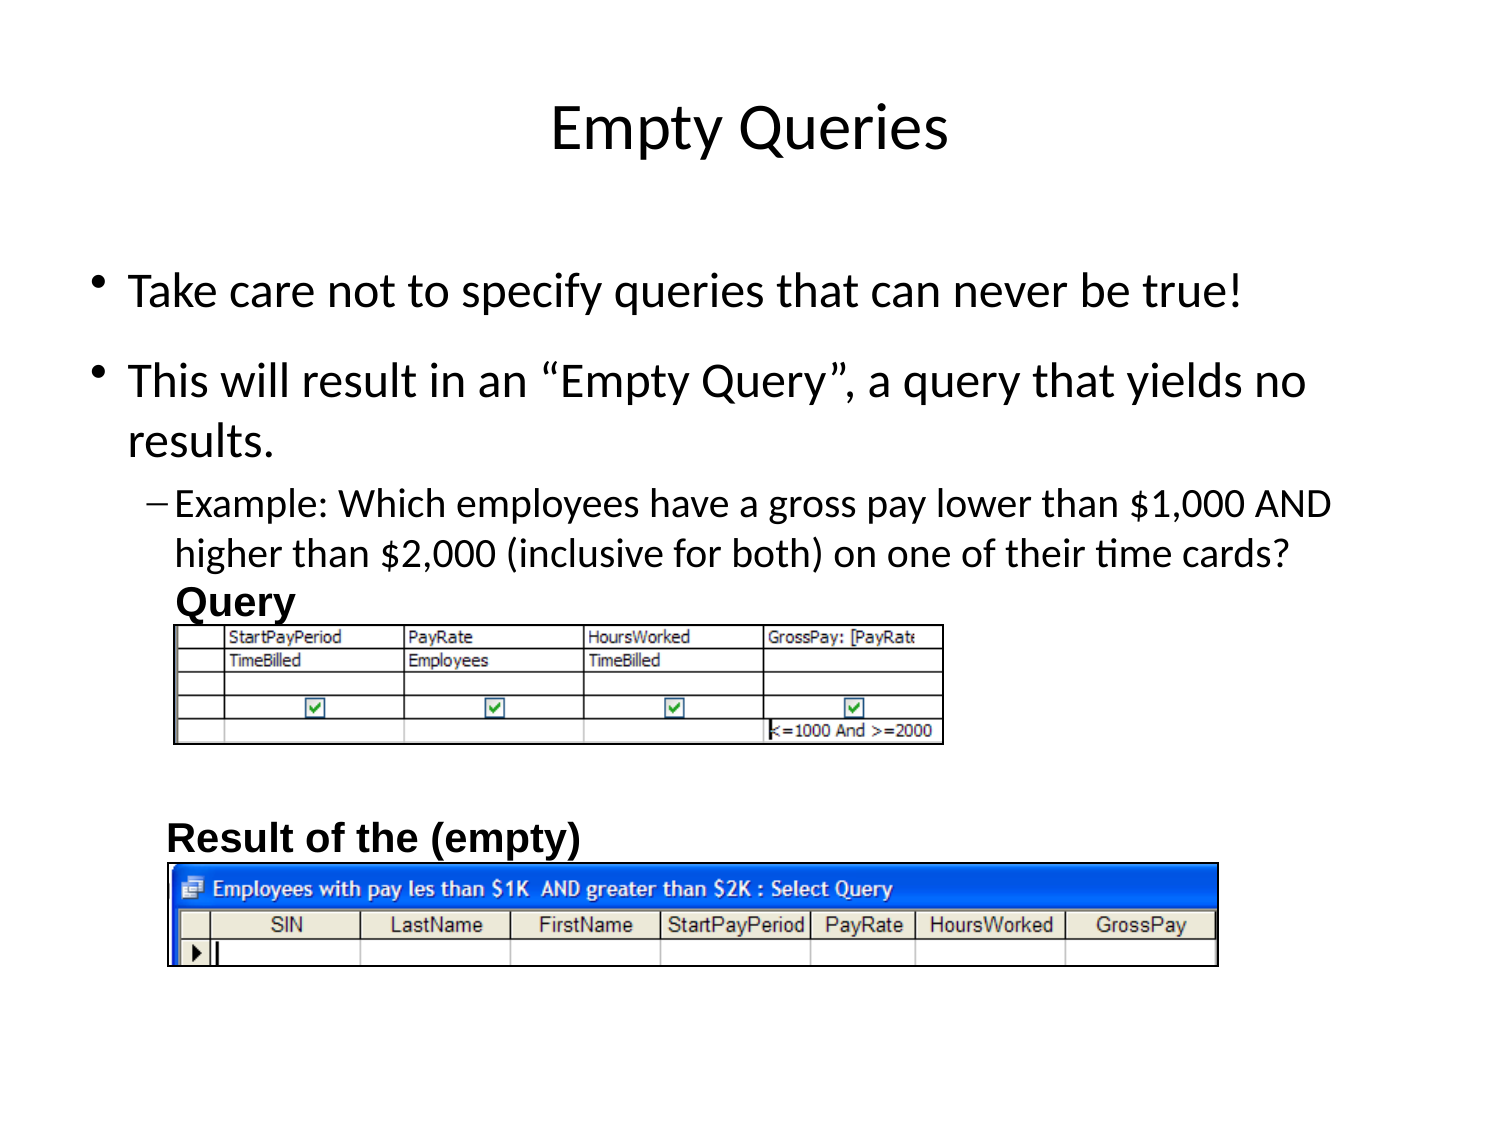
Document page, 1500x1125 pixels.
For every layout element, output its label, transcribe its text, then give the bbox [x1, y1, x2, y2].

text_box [174, 566, 943, 743]
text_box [165, 803, 1218, 966]
title Empty Queries [75, 45, 1425, 200]
list Take care not to specify queries that can never be true! This will result in an “Empty Query”, a query that yields no results. Example: Which employees have a gross pay lower than $1,000 AND higher than $2,000 (inclusive for both) on one of their time cards? [75, 249, 1425, 1075]
